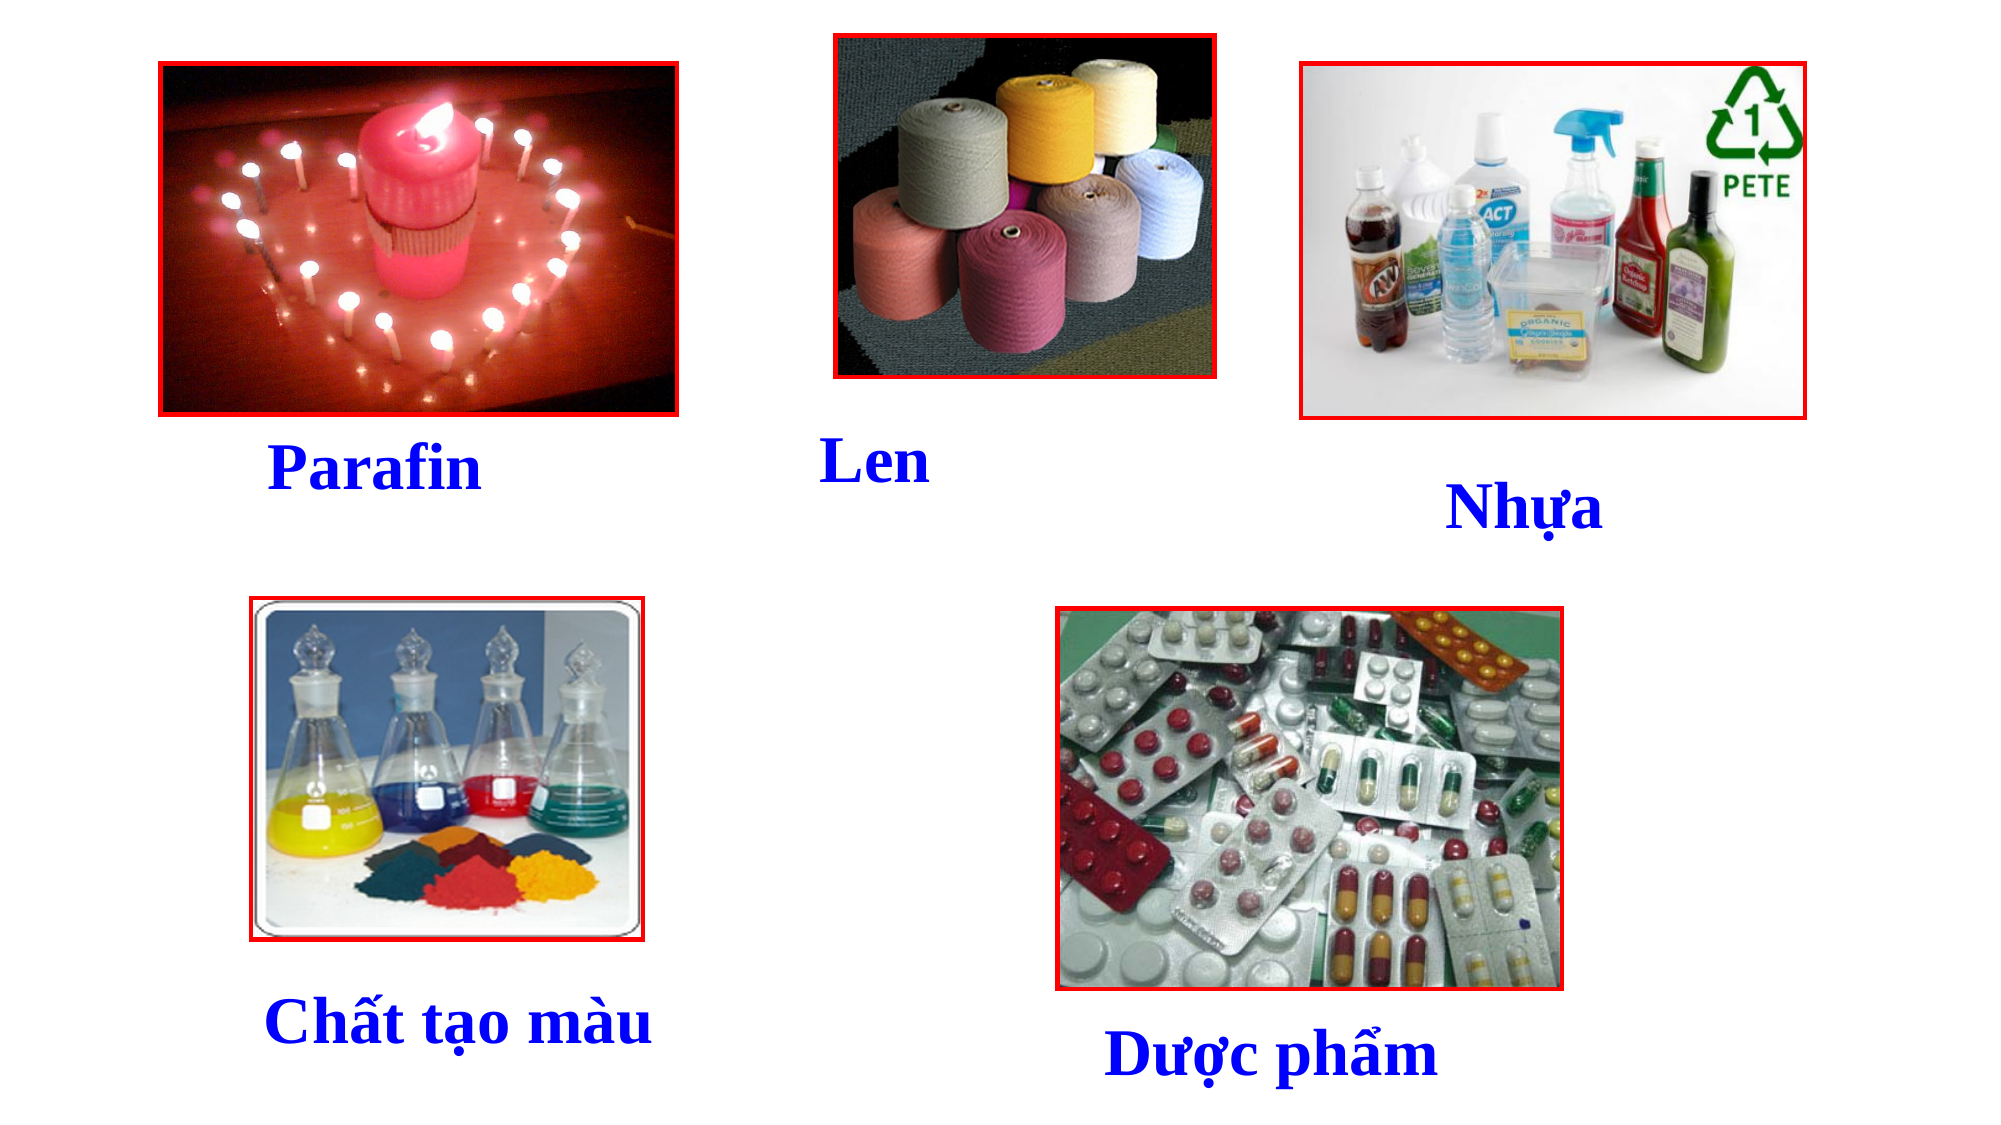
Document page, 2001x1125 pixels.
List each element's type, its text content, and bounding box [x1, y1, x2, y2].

text_box Len [804, 408, 1310, 503]
text_box Chất tạo màu [249, 969, 754, 1065]
picture [162, 65, 676, 413]
picture [1302, 65, 1804, 416]
text_box Nhựa [1430, 454, 1936, 550]
picture [1059, 610, 1560, 988]
picture [252, 599, 641, 938]
text_box Dược phẩm [1089, 1001, 1595, 1096]
picture [837, 37, 1213, 376]
text_box Parafin [253, 415, 758, 511]
